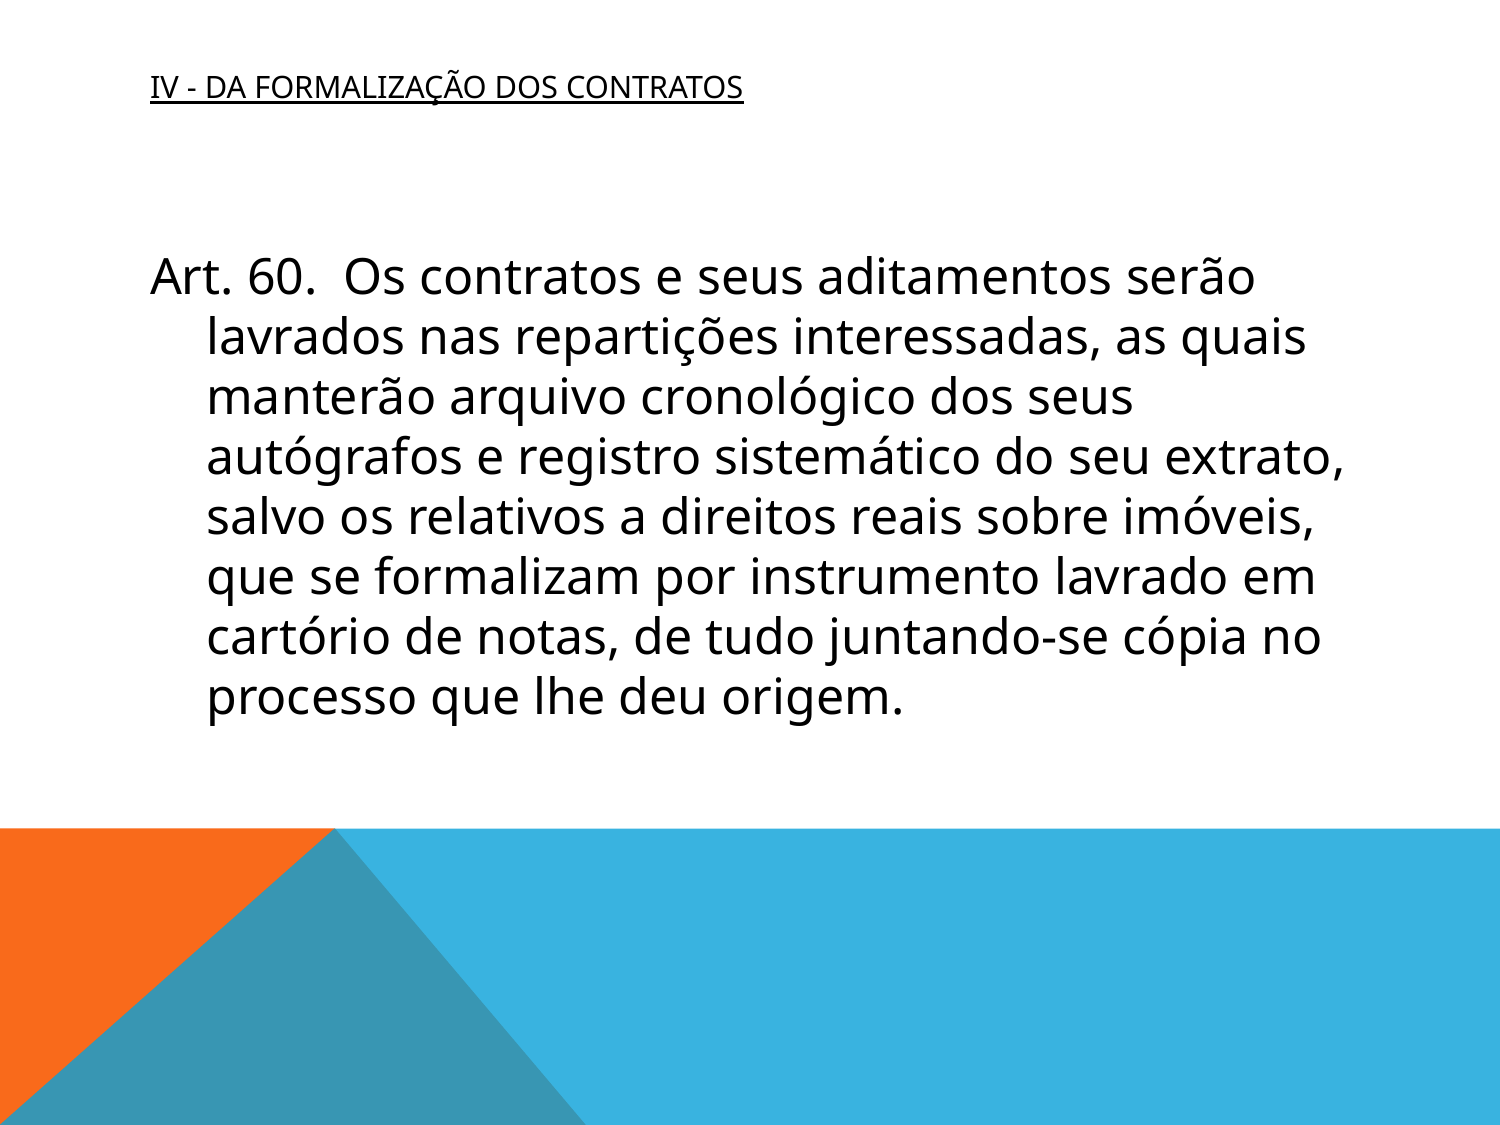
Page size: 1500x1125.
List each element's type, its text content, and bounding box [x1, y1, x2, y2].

list Art. 60. Os contratos e seus aditamentos serão lavrados nas repartições interessadas, as quais manterão arquivo cronológico dos seus autógrafos e registro sistemático do seu extrato, salvo os relativos a direitos reais sobre imóveis, que se formalizam por instrumento lavrado em cartório de notas, de tudo juntando-se cópia no processo que lhe deu origem. [135, 180, 1369, 768]
title IV - DA FORMALIZAÇÃO DOS CONTRATOS [135, 60, 1369, 150]
